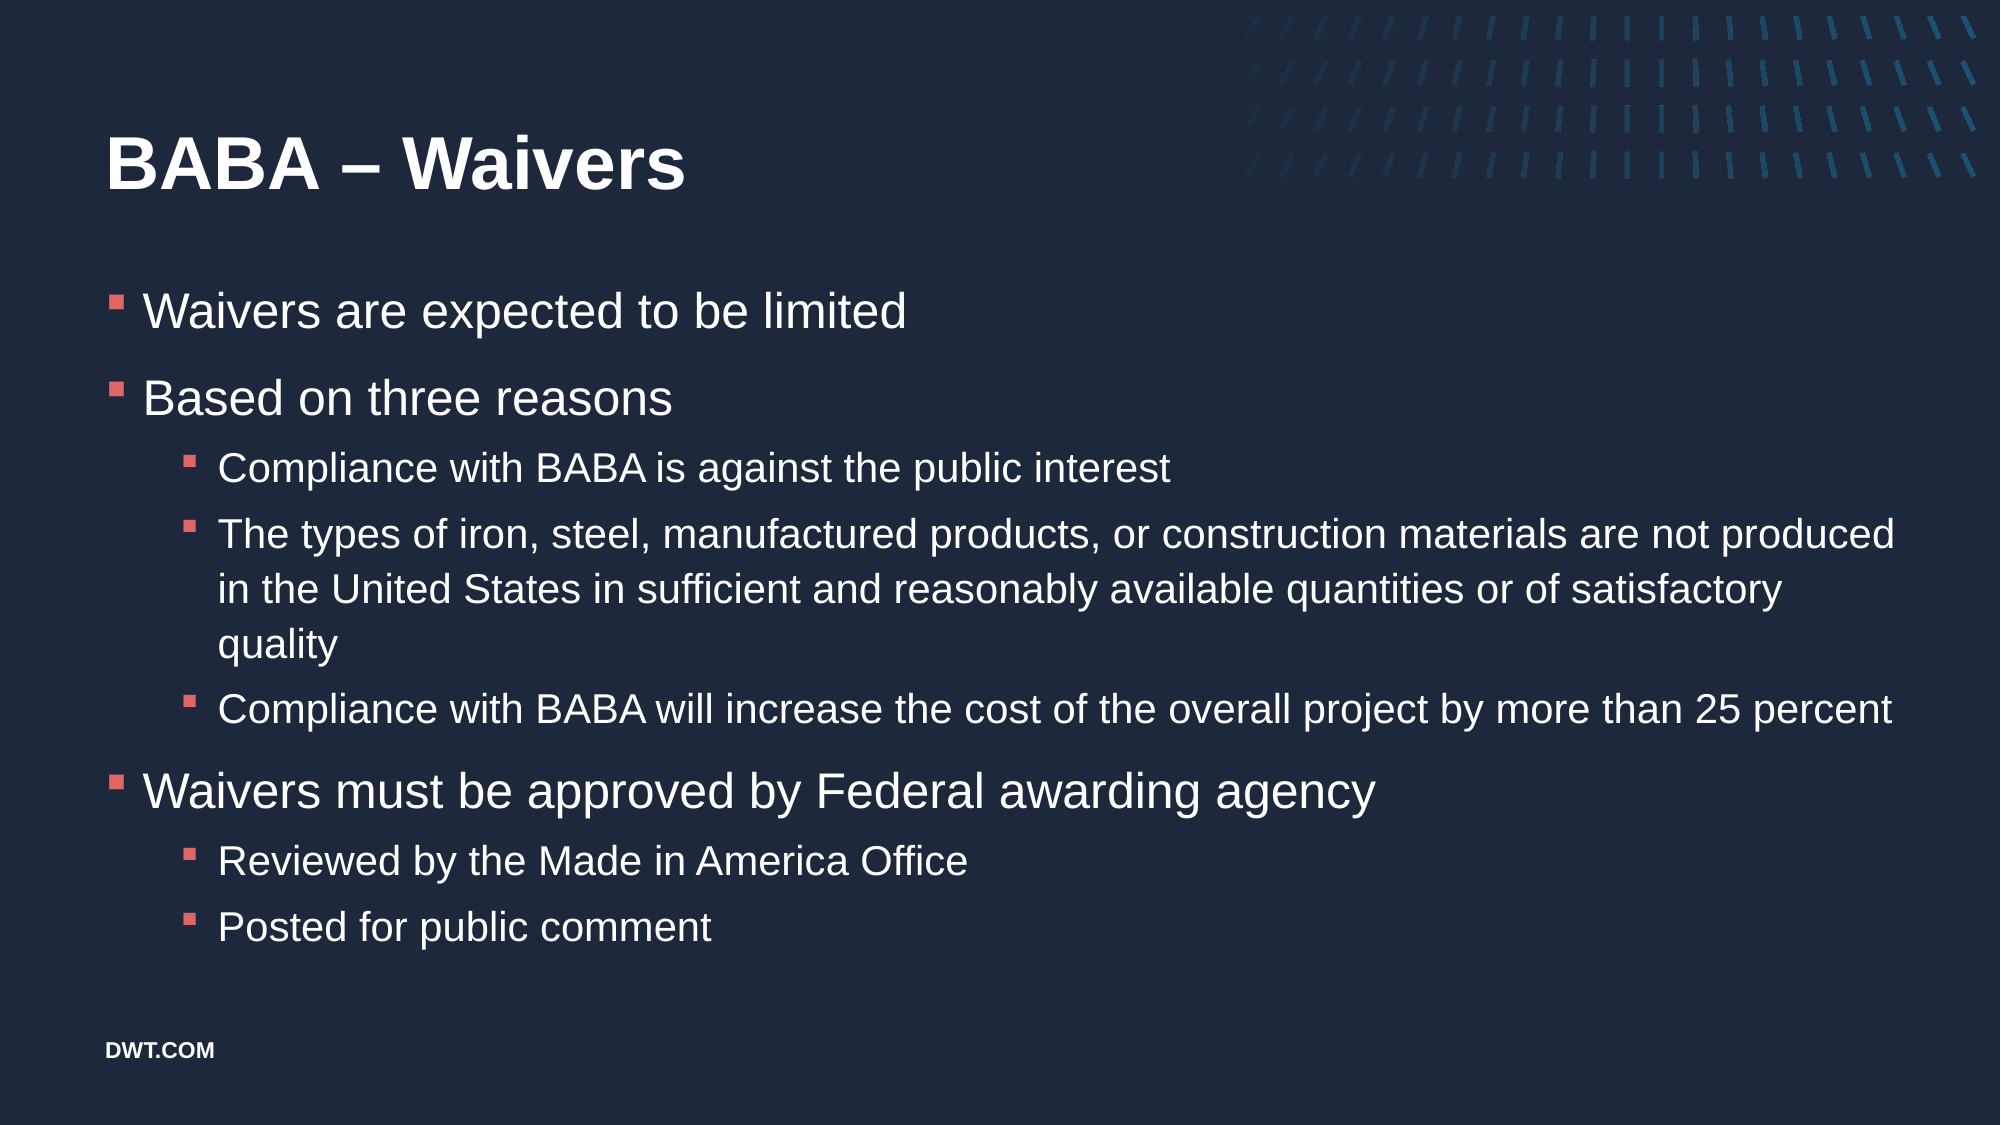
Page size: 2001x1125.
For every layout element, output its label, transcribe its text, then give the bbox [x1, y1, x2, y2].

picture [1241, 16, 1986, 195]
title BABA – Waivers [105, 106, 1904, 224]
list Waivers are expected to be limited Based on three reasons Compliance with BABA is against the public interest The types of iron, steel, manufactured products, or construction materials are not produced in the United States in sufficient and reasonably available quantities or of satisfactory quality Compliance with BABA will increase the cost of the overall project by more than 25 percent Waivers must be approved by Federal awarding agency Reviewed by the Made in America Office Posted for public comment [105, 272, 1904, 994]
